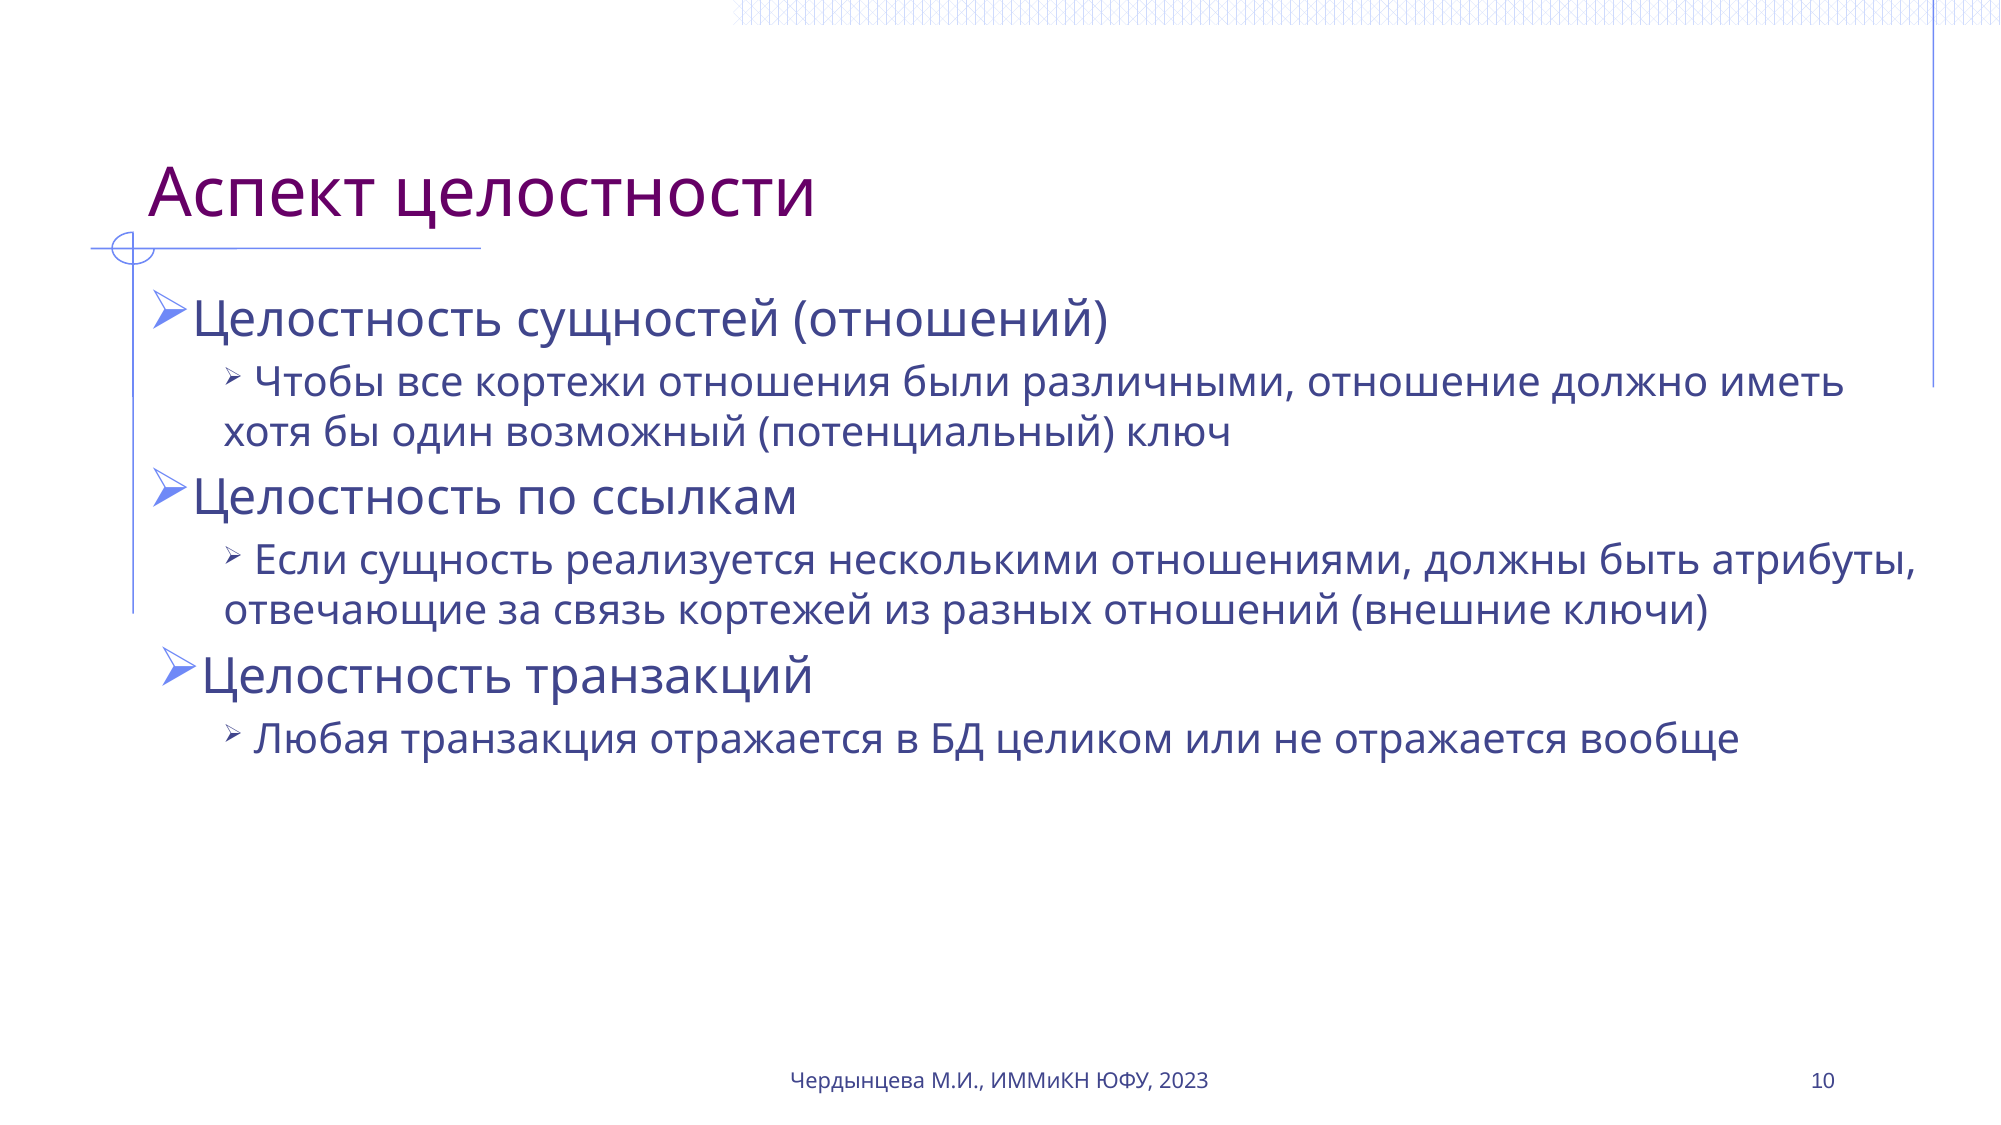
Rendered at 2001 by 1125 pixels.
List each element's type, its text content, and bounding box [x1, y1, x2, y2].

footer Чердынцева М.И., ИММиКН ЮФУ, 2023 [683, 1024, 1317, 1101]
list Целостность сущностей (отношений) Чтобы все кортежи отношения были различными, отношение должно иметь хотя бы один возможный (потенциальный) ключ Целостность по ссылкам Если сущность реализуется несколькими отношениями, должны быть атрибуты, отвечающие за связь кортежей из разных отношений (внешние ключи) Целостность транзакций Любая транзакция отражается в БД целиком или не отражается вообще [133, 278, 1946, 988]
title Аспект целостности [133, 49, 1834, 238]
slide_number 10 [1433, 1024, 1851, 1101]
